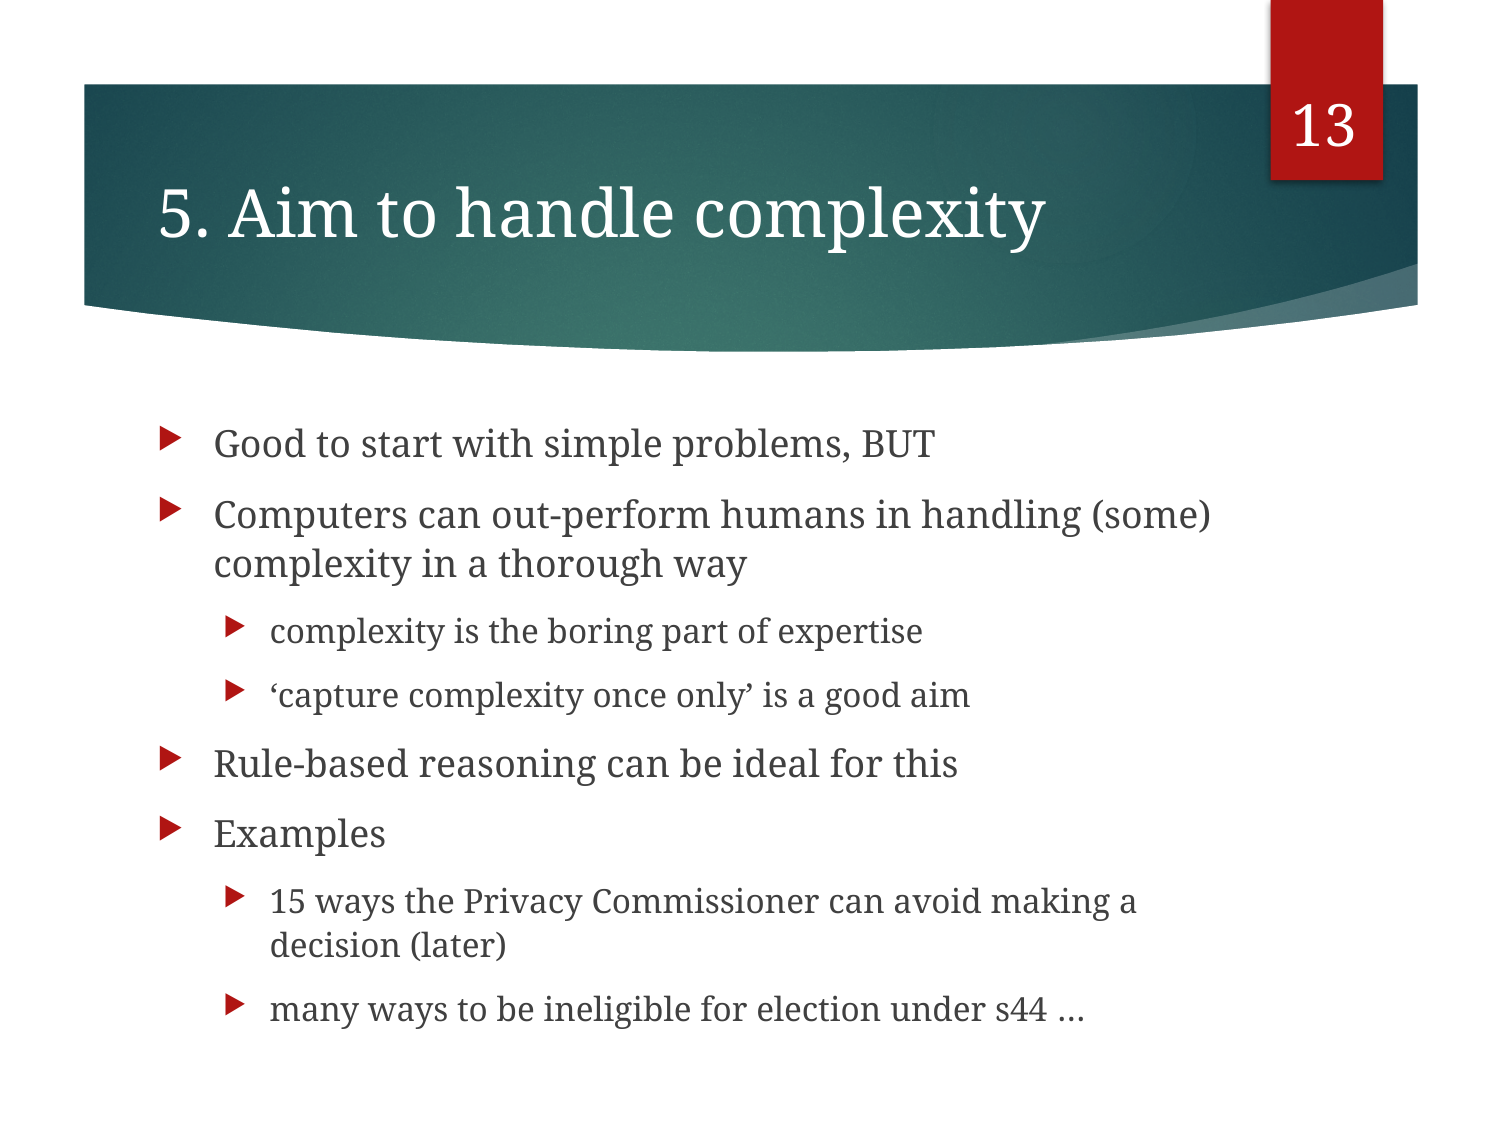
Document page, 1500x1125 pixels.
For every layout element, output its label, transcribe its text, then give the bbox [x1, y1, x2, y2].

slide_number 13 [1259, 48, 1390, 175]
list Good to start with simple problems, BUT Computers can out-perform humans in handling (some) complexity in a thorough way complexity is the boring part of expertise ‘capture complexity once only’ is a good aim Rule-based reasoning can be ideal for this Examples 15 ways the Privacy Commissioner can avoid making a decision (later) many ways to be ineligible for election under s44 … [142, 408, 1278, 1043]
title 5. Aim to handle complexity [142, 152, 1183, 269]
